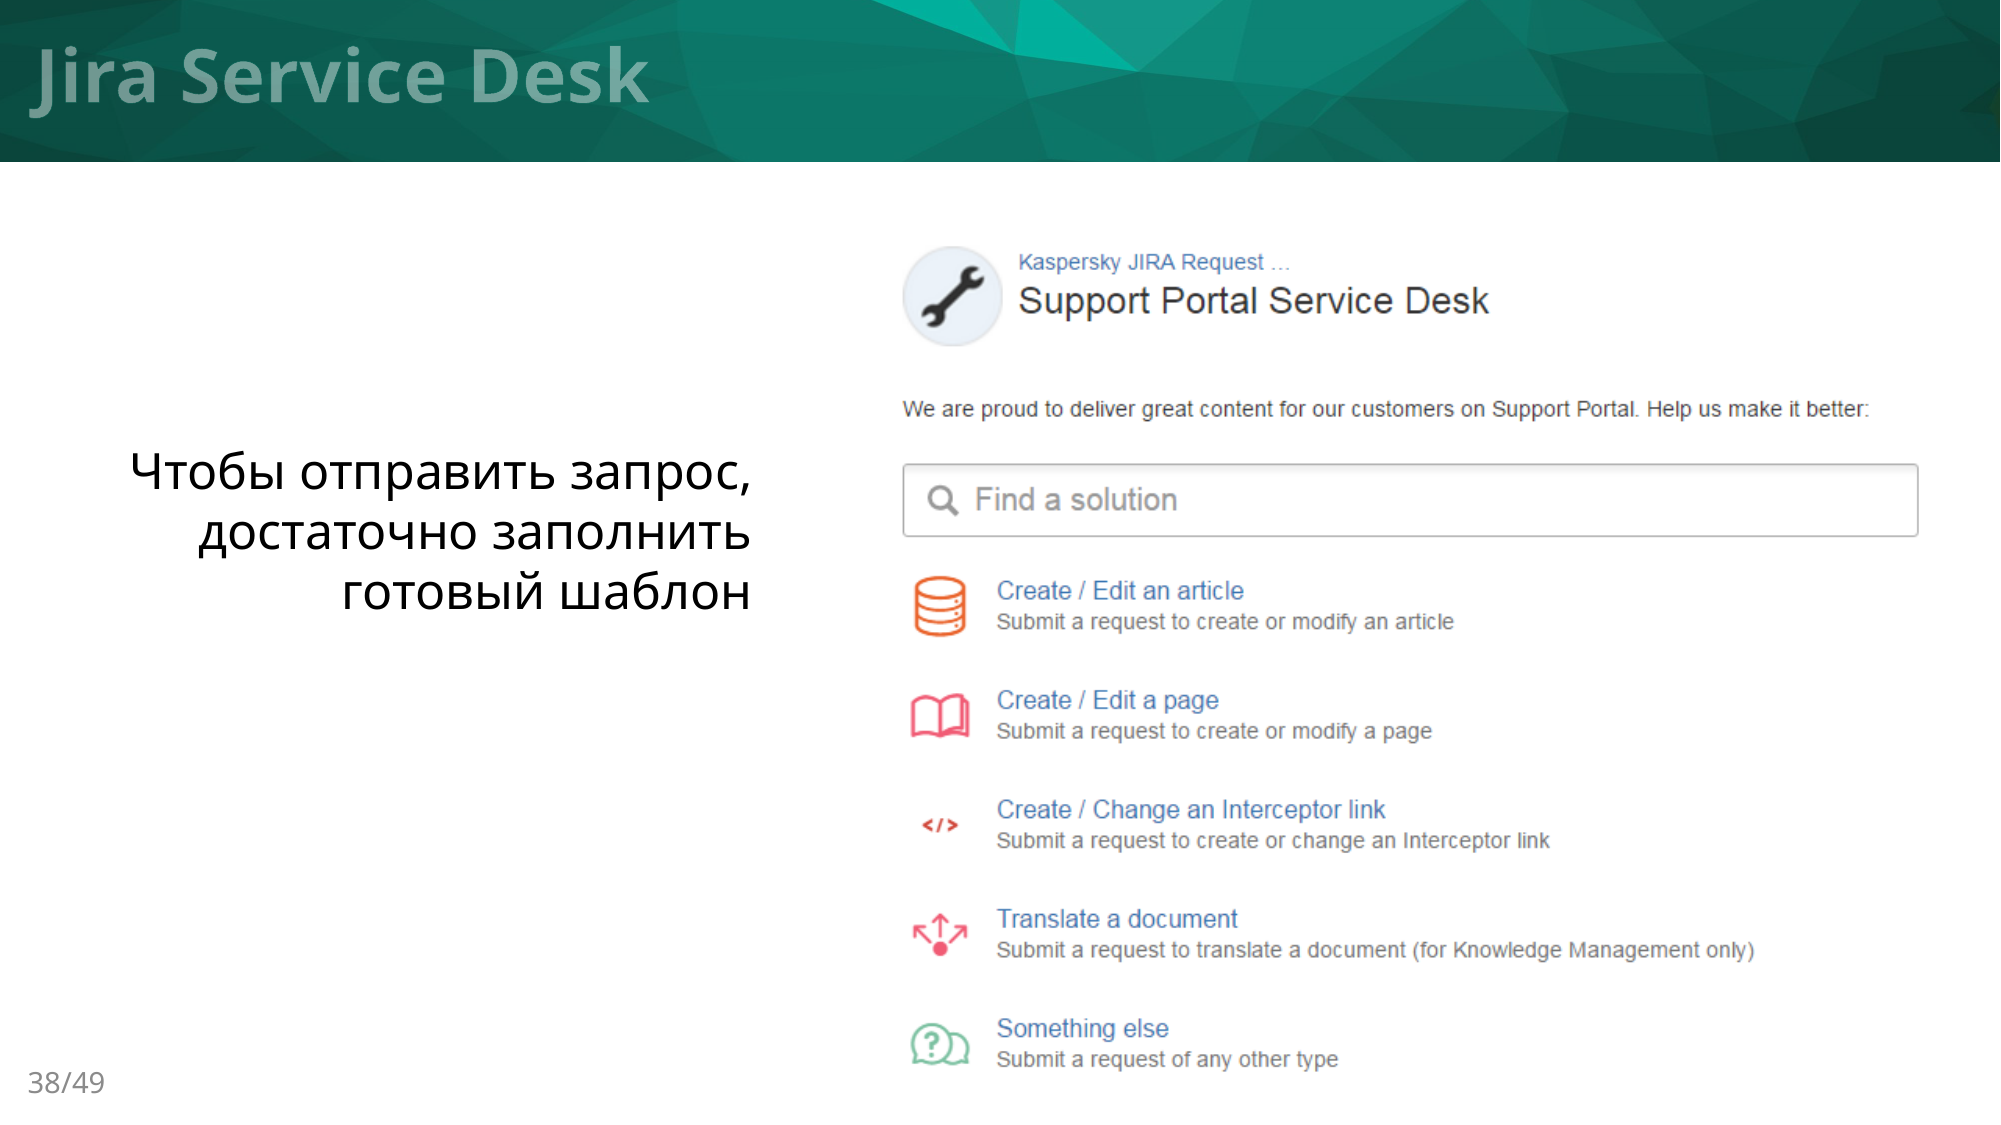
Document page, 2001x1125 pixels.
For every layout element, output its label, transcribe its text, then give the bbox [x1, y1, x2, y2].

text_box Jira Service Desk [0, 0, 2000, 162]
picture [866, 209, 1944, 1125]
text_box 38/49 [18, 1051, 469, 1112]
text_box Чтобы отправить запрос, достаточно заполнить готовый шаблон [0, 432, 768, 628]
